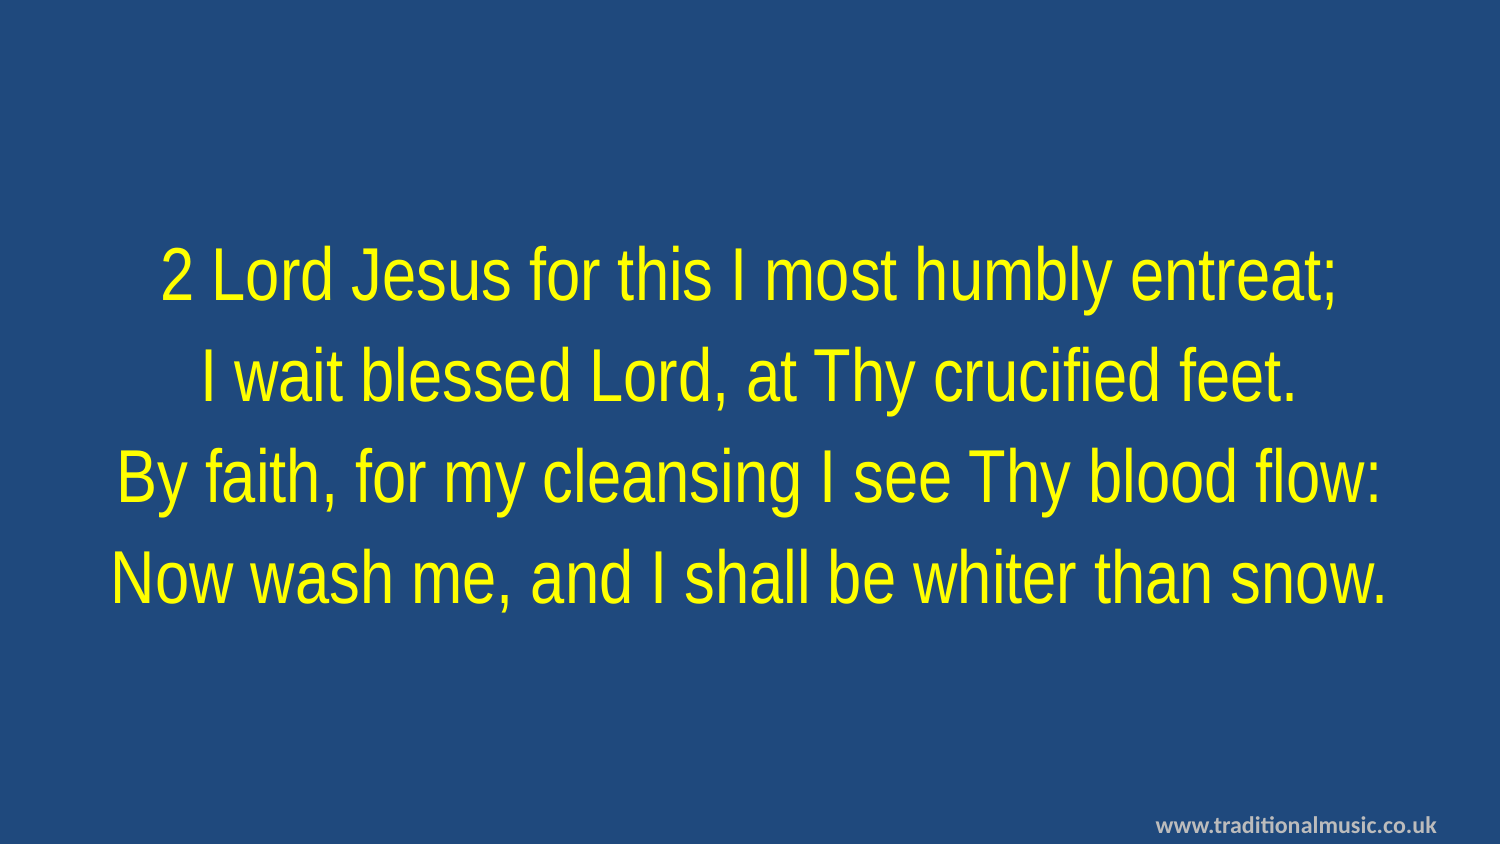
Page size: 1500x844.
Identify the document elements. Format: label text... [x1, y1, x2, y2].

list 2 Lord Jesus for this I most humbly entreat; I wait blessed Lord, at Thy crucified feet. By faith, for my cleansing I see Thy blood flow: Now wash me, and I shall be whiter than snow. [0, 0, 1500, 844]
